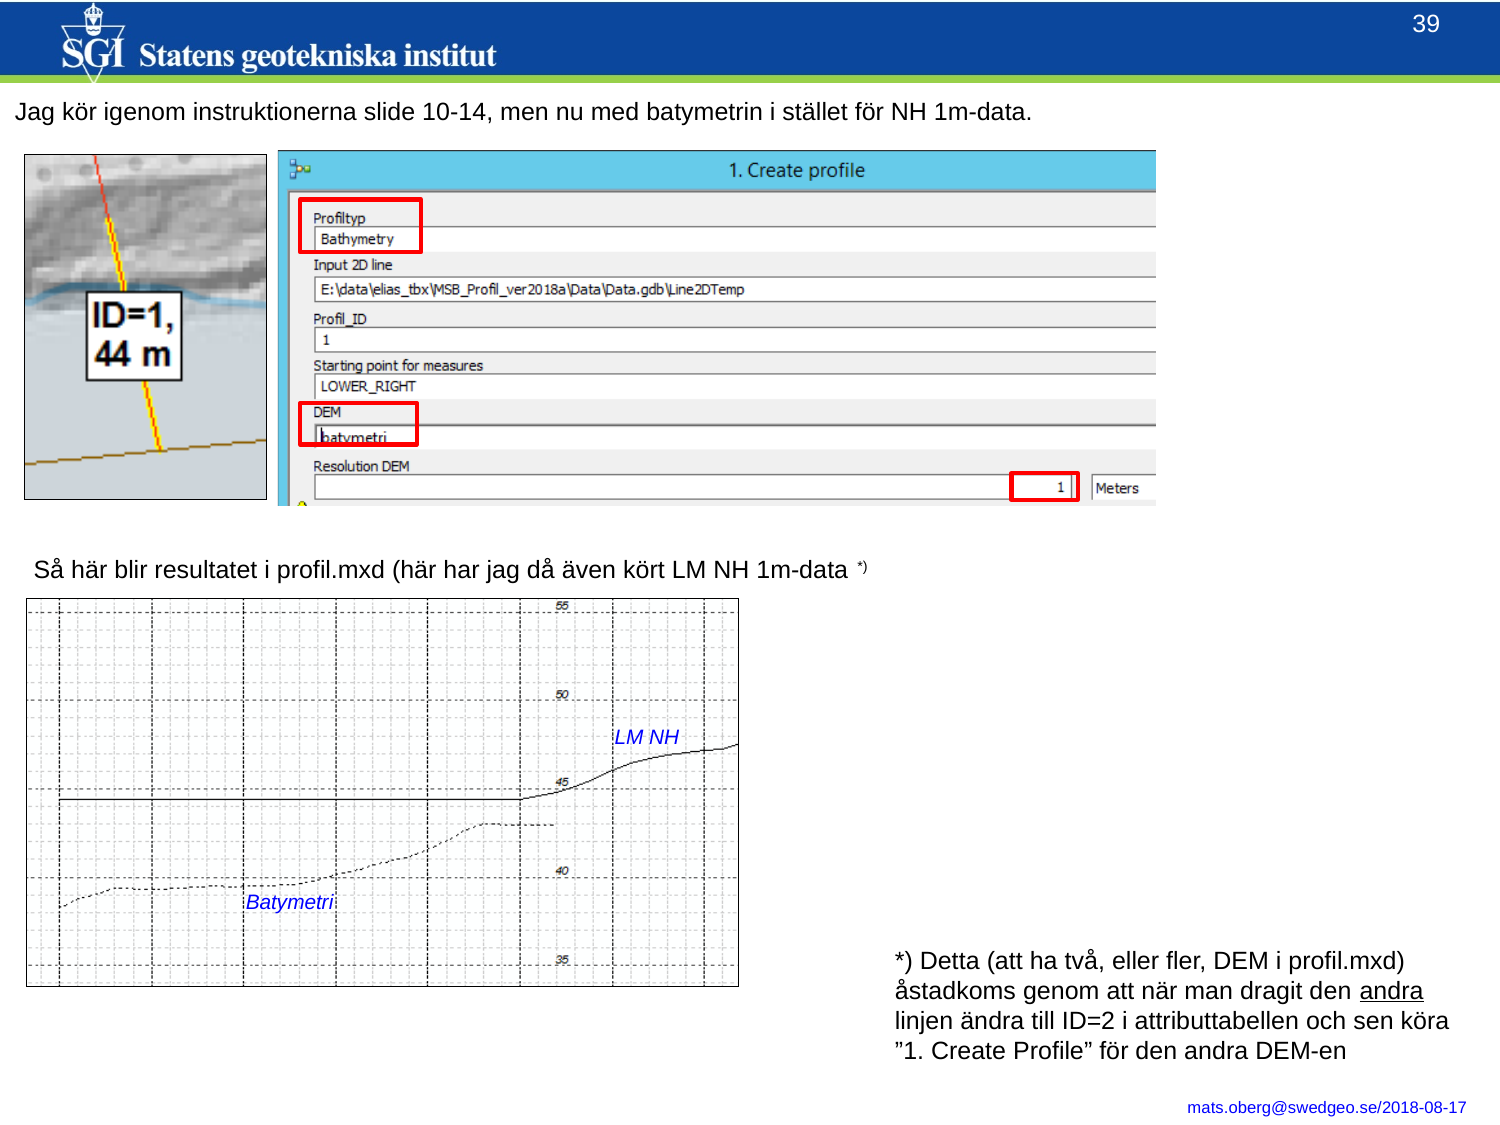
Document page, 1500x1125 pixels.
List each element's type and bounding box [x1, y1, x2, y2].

text_box [0, 87, 1468, 1075]
picture [0, 0, 1500, 83]
